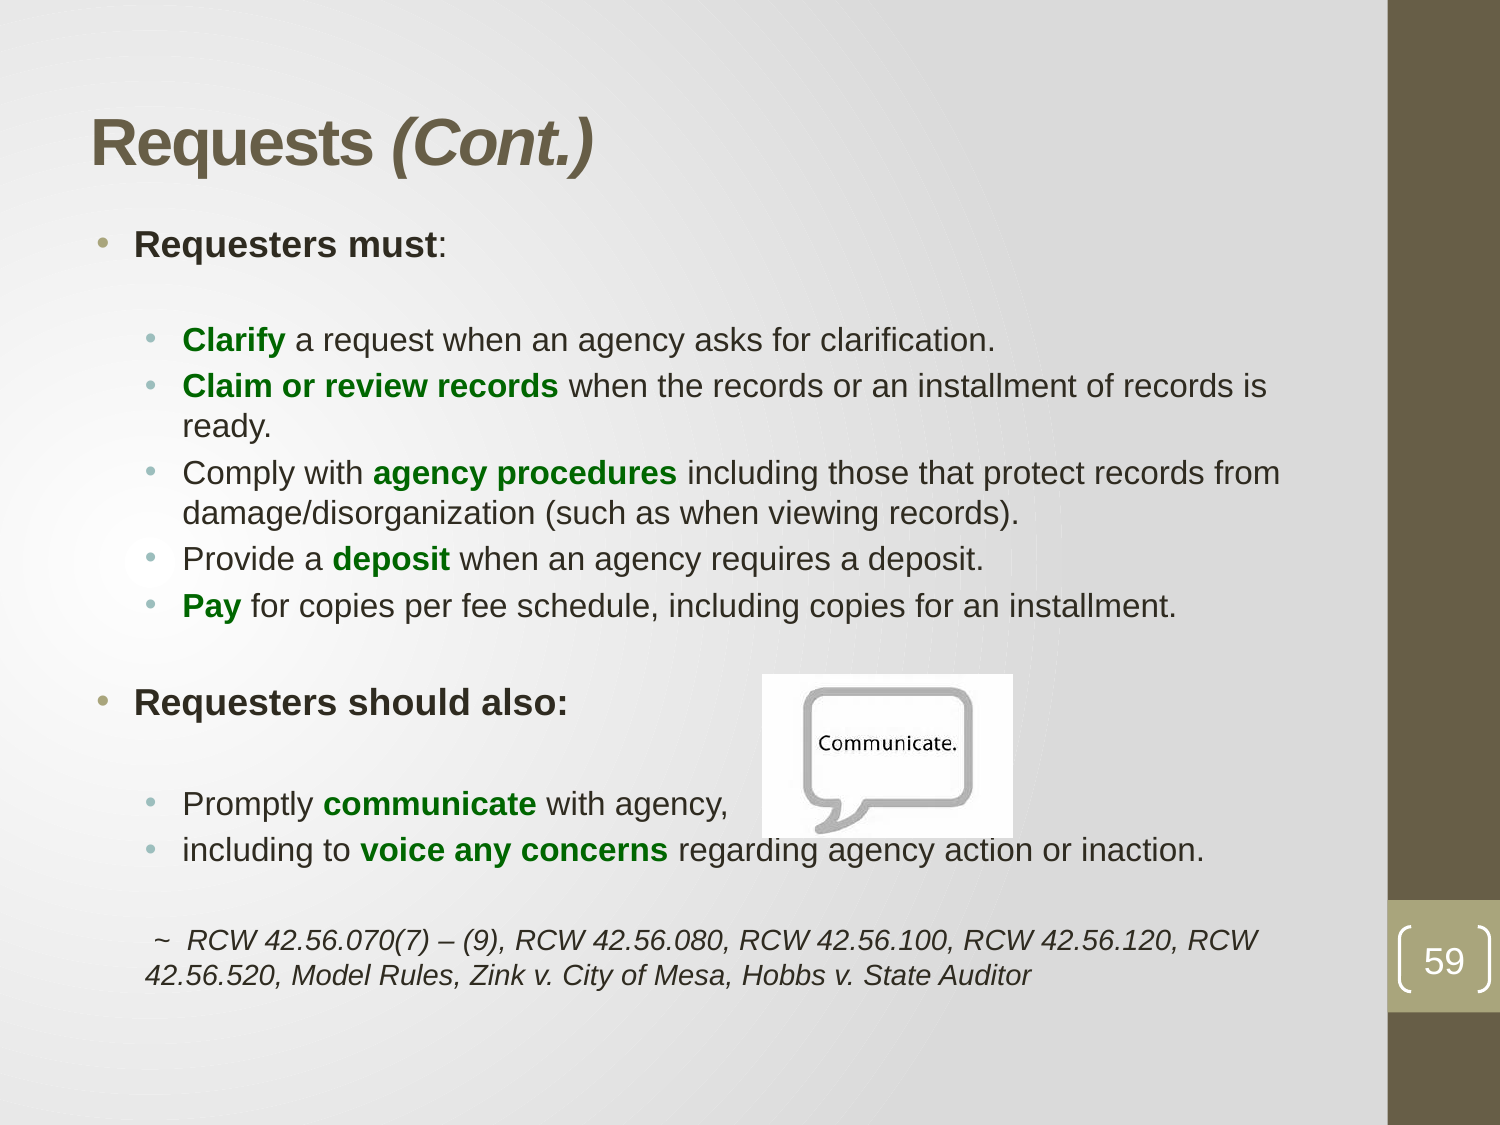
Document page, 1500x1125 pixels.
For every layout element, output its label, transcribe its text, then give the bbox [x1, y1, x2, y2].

slide_number 59 [1397, 925, 1492, 994]
list Requesters must: Clarify a request when an agency asks for clarification. Claim or review records when the records or an installment of records is ready. Comply with agency procedures including those that protect records from damage/disorganization (such as when viewing records). Provide a deposit when an agency requires a deposit. Pay for copies per fee schedule, including copies for an installment. Requesters should also: Promptly communicate with agency, including to voice any concerns regarding agency action or inaction. ~ RCW 42.56.070(7) – (9), RCW 42.56.080, RCW 42.56.100, RCW 42.56.120, RCW 42.56.520, Model Rules, Zink v. City of Mesa, Hobbs v. State Auditor [62, 212, 1338, 1038]
picture [761, 674, 1014, 839]
title Requests (Cont.) [75, 45, 1325, 212]
